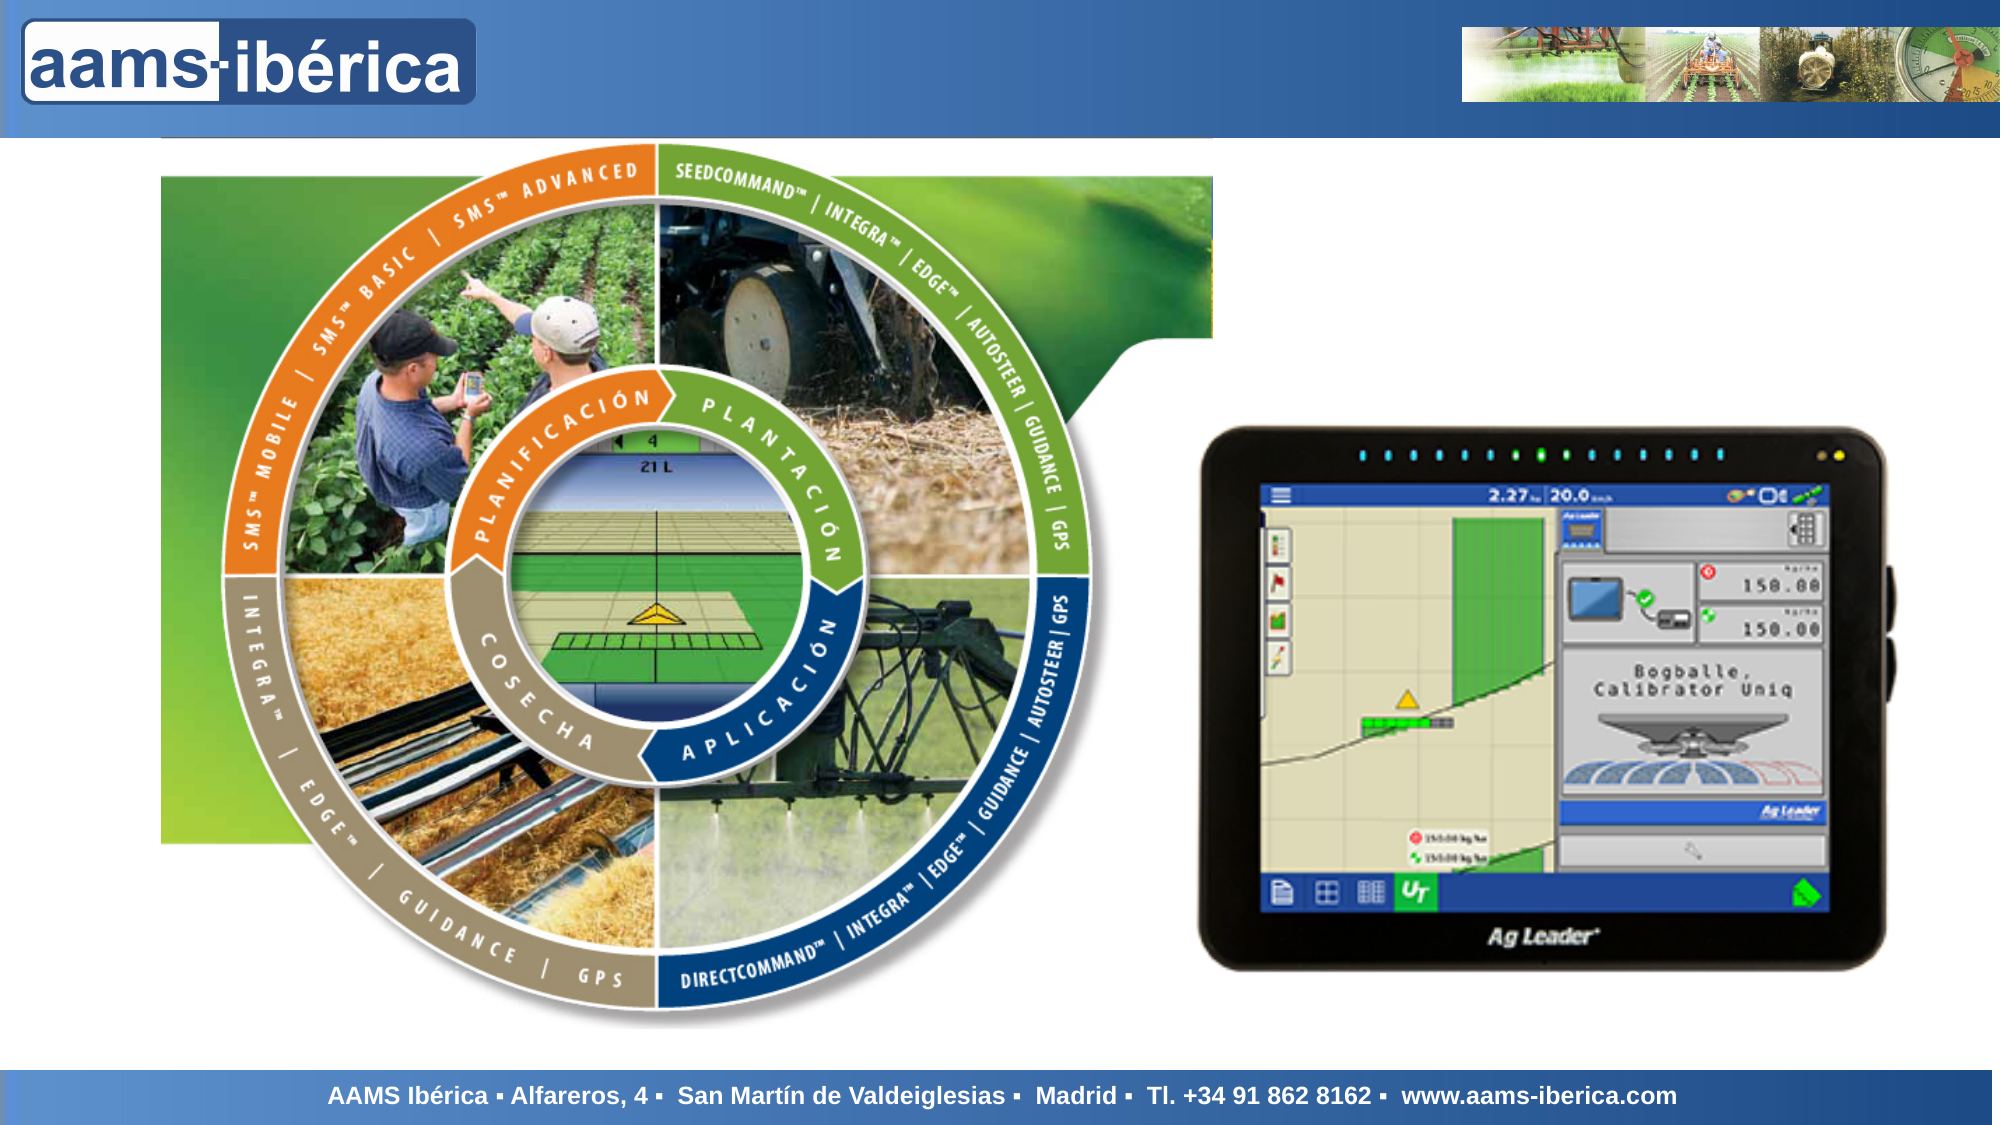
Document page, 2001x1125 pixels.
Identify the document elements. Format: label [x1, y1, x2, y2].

picture [0, 0, 2000, 1030]
text_box [0, 1069, 2000, 1125]
